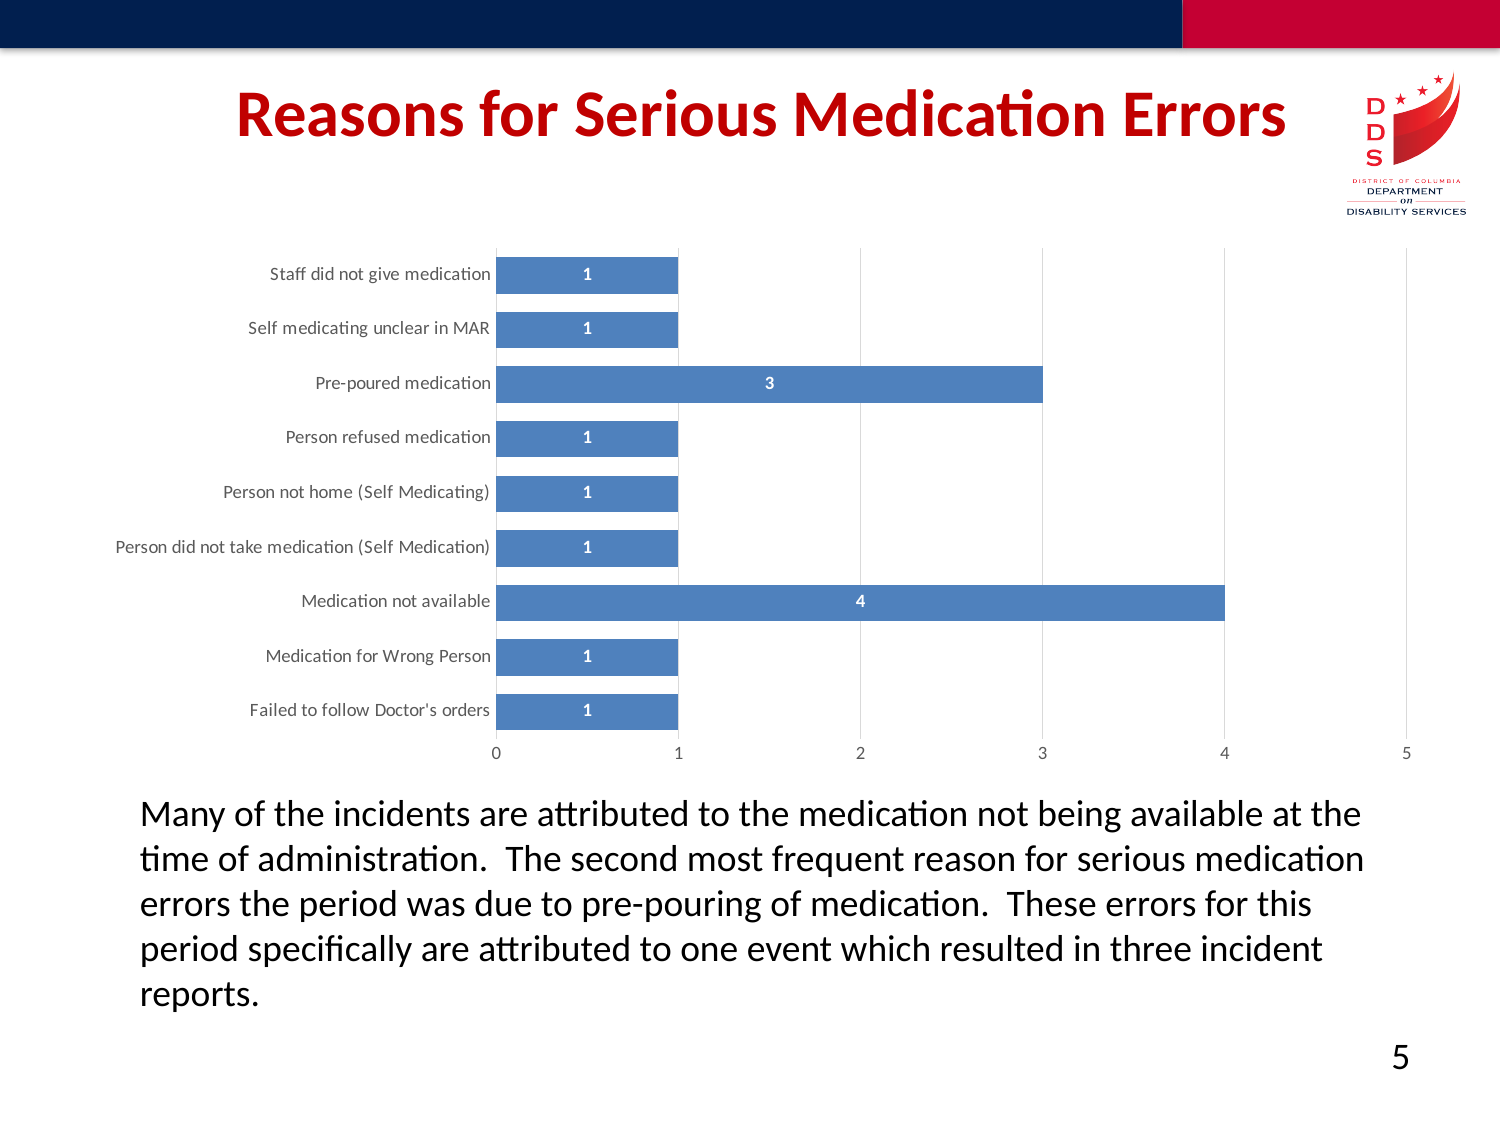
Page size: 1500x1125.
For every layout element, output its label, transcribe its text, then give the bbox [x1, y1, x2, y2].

picture [1347, 69, 1466, 215]
chart [88, 237, 1439, 776]
title Reasons for Serious Medication Errors [87, 62, 1438, 166]
slide_number 5 [1074, 1024, 1425, 1100]
text_box Many of the incidents are attributed to the medication not being available at the time of administration. The second most frequent reason for serious medication errors the period was due to pre-pouring of medication. These errors for this period specifically are attributed to one event which resulted in three incident reports. [124, 785, 1400, 1022]
